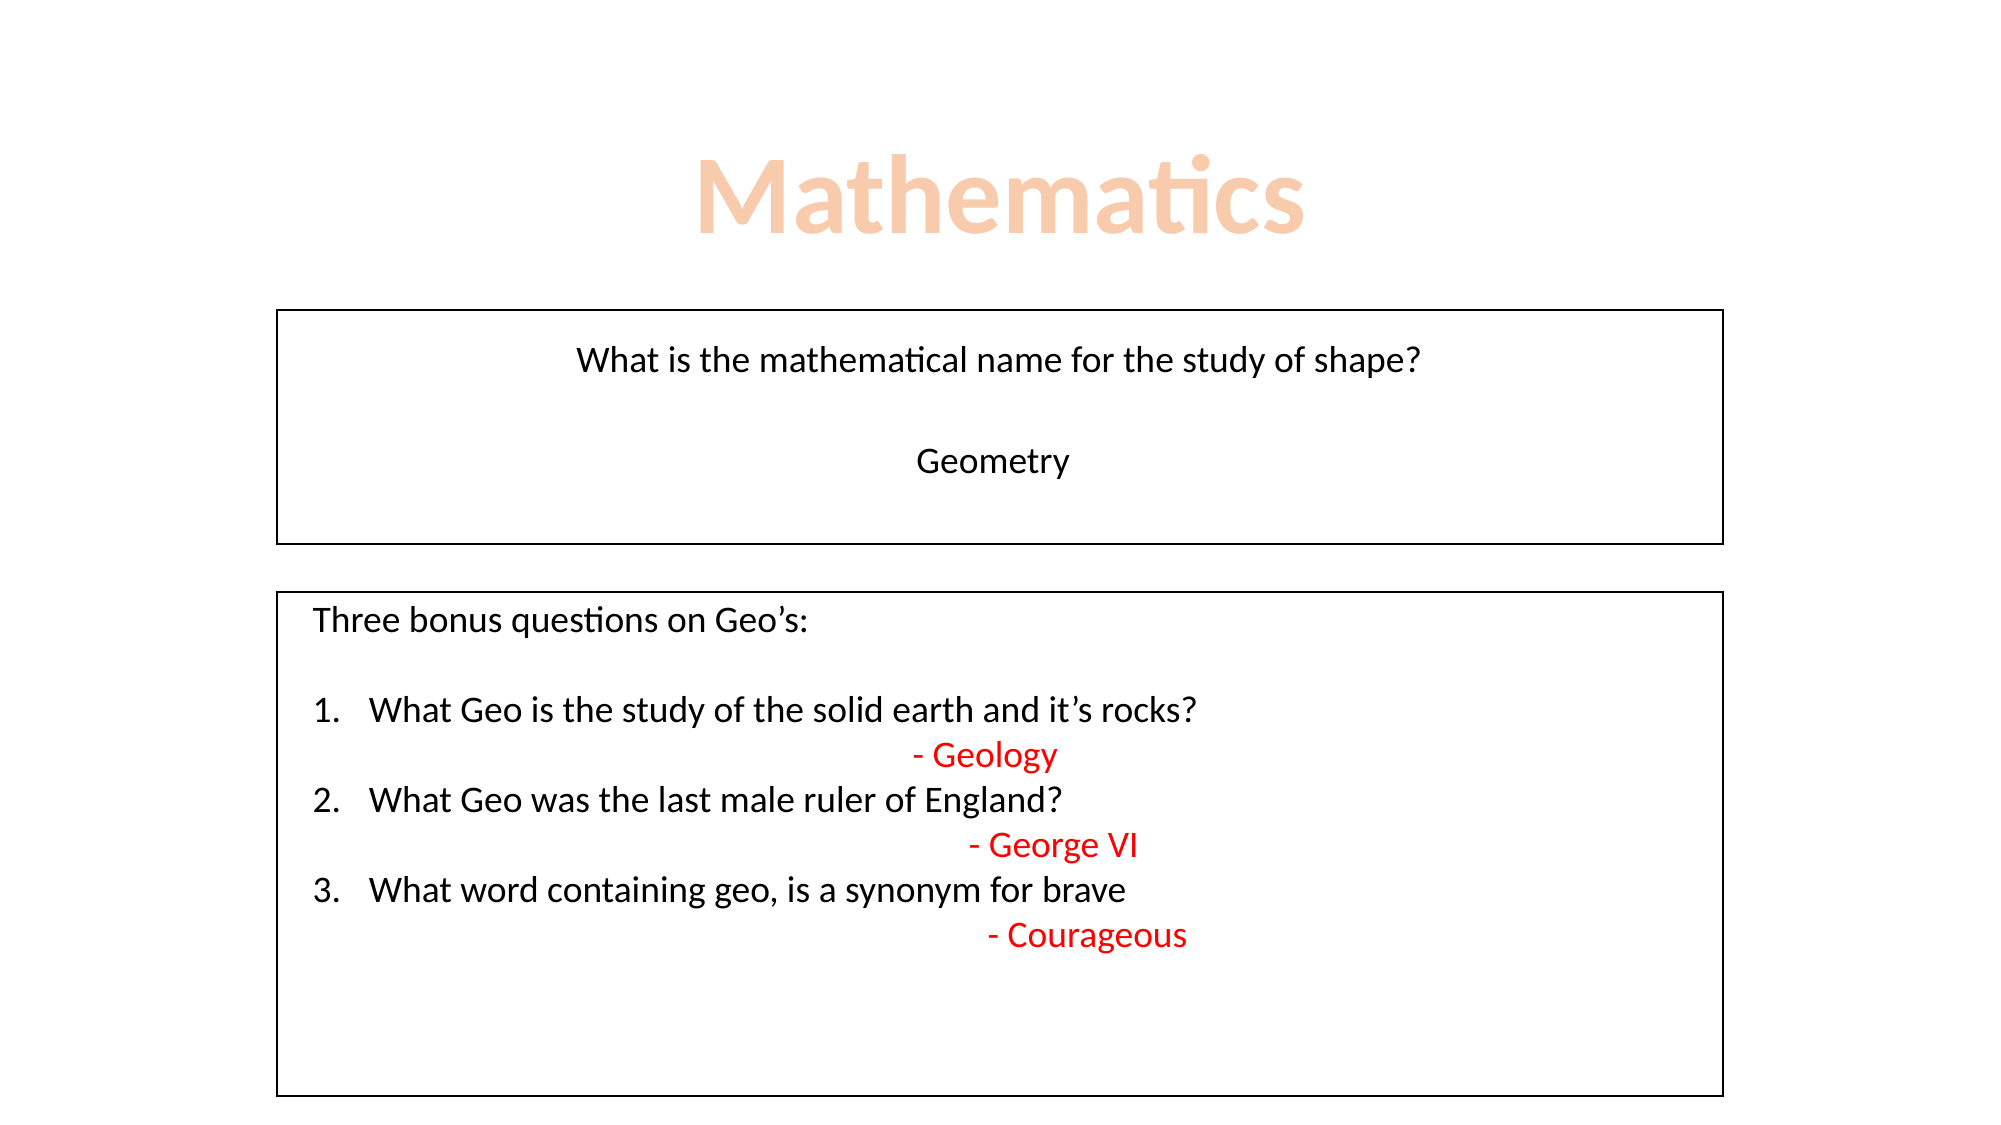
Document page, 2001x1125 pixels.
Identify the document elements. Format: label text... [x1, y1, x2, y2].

text_box [276, 591, 1724, 1097]
text_box Three bonus questions on Geo’s: What Geo is the study of the solid earth and it’s rocks? - Geology What Geo was the last male ruler of England? - George VI What word containing geo, is a synonym for brave - Courageous [297, 587, 1731, 963]
text_box [276, 309, 1724, 545]
text_box Mathematics [678, 113, 1322, 264]
